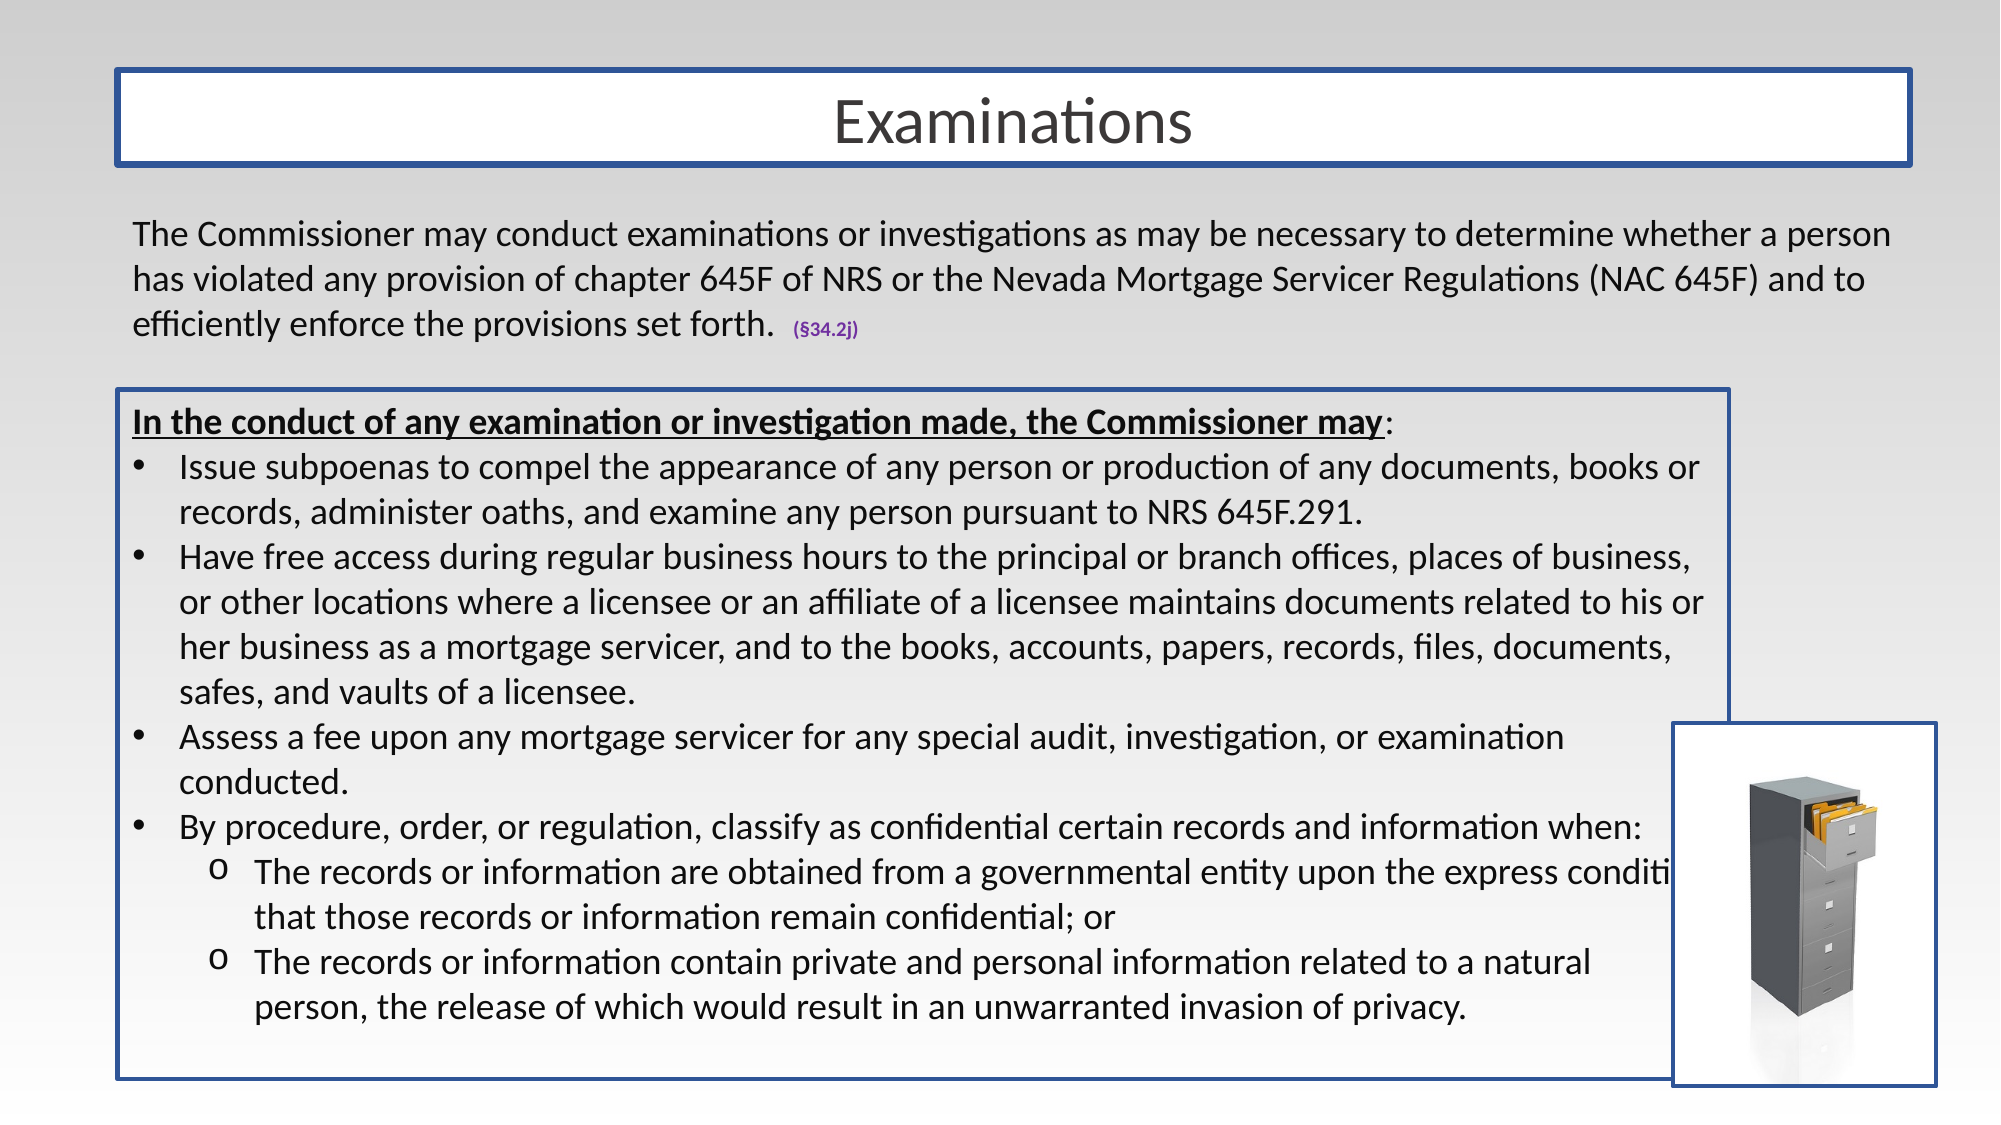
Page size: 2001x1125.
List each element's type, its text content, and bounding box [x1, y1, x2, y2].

text_box Examinations [117, 69, 1910, 165]
text_box In the conduct of any examination or investigation made, the Commissioner may: Issue subpoenas to compel the appearance of any person or production of any documents, books or records, administer oaths, and examine any person pursuant to NRS 645F.291. Have free access during regular business hours to the principal or branch offices, places of business, or other locations where a licensee or an affiliate of a licensee maintains documents related to his or her business as a mortgage servicer, and to the books, accounts, papers, records, files, documents, safes, and vaults of a licensee. Assess a fee upon any mortgage servicer for any special audit, investigation, or examination conducted. By procedure, order, or regulation, classify as confidential certain records and information when: The records or information are obtained from a governmental entity upon the express condition that those records or information remain confidential; or The records or information contain private and personal information related to a natural person, the release of which would result in an unwarranted invasion of privacy. [117, 389, 1730, 1080]
picture [1674, 724, 1934, 1085]
text_box The Commissioner may conduct examinations or investigations as may be necessary to determine whether a person has violated any provision of chapter 645F of NRS or the Nevada Mortgage Servicer Regulations (NAC 645F) and to efficiently enforce the provisions set forth. (§34.2j) [117, 201, 1910, 352]
